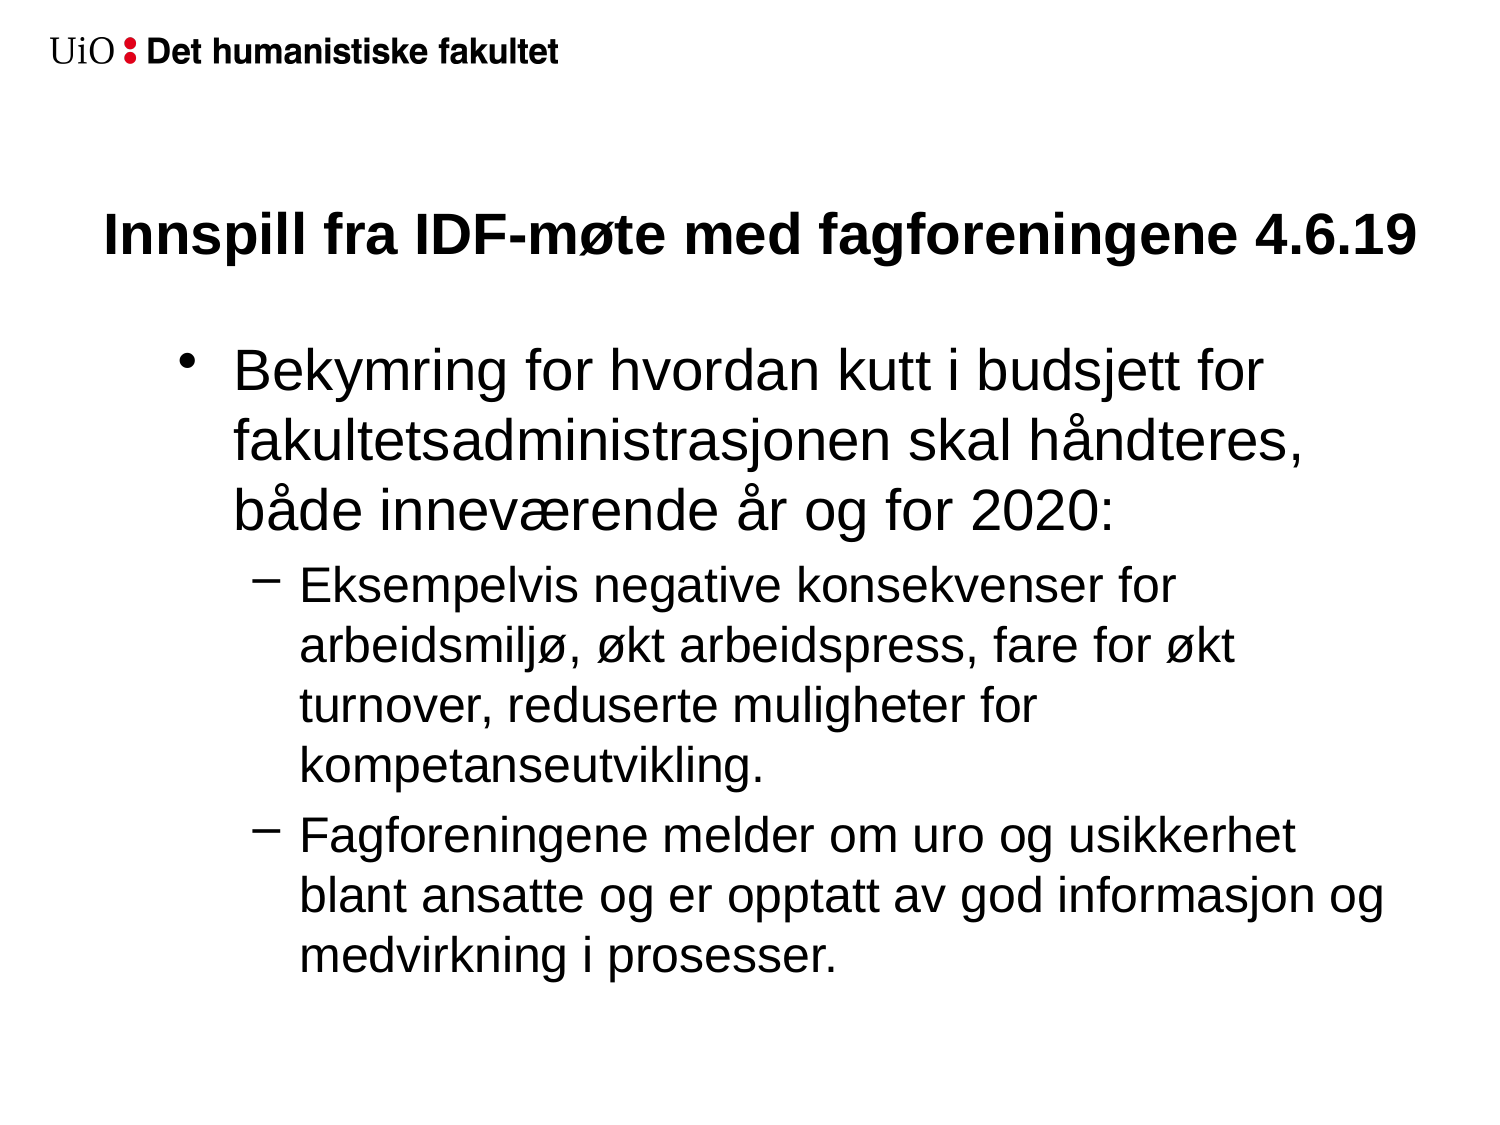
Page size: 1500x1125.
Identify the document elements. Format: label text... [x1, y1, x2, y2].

title Innspill fra IDF-møte med fagforeningene 4.6.19 [88, 137, 1448, 326]
list Bekymring for hvordan kutt i budsjett for fakultetsadministrasjonen skal håndteres, både inneværende år og for 2020: Eksempelvis negative konsekvenser for arbeidsmiljø, økt arbeidspress, fare for økt turnover, reduserte muligheter for kompetanseutvikling. Fagforeningene melder om uro og usikkerhet blant ansatte og er opptatt av god informasjon og medvirkning i prosesser. [162, 324, 1426, 1001]
picture [50, 37, 558, 64]
